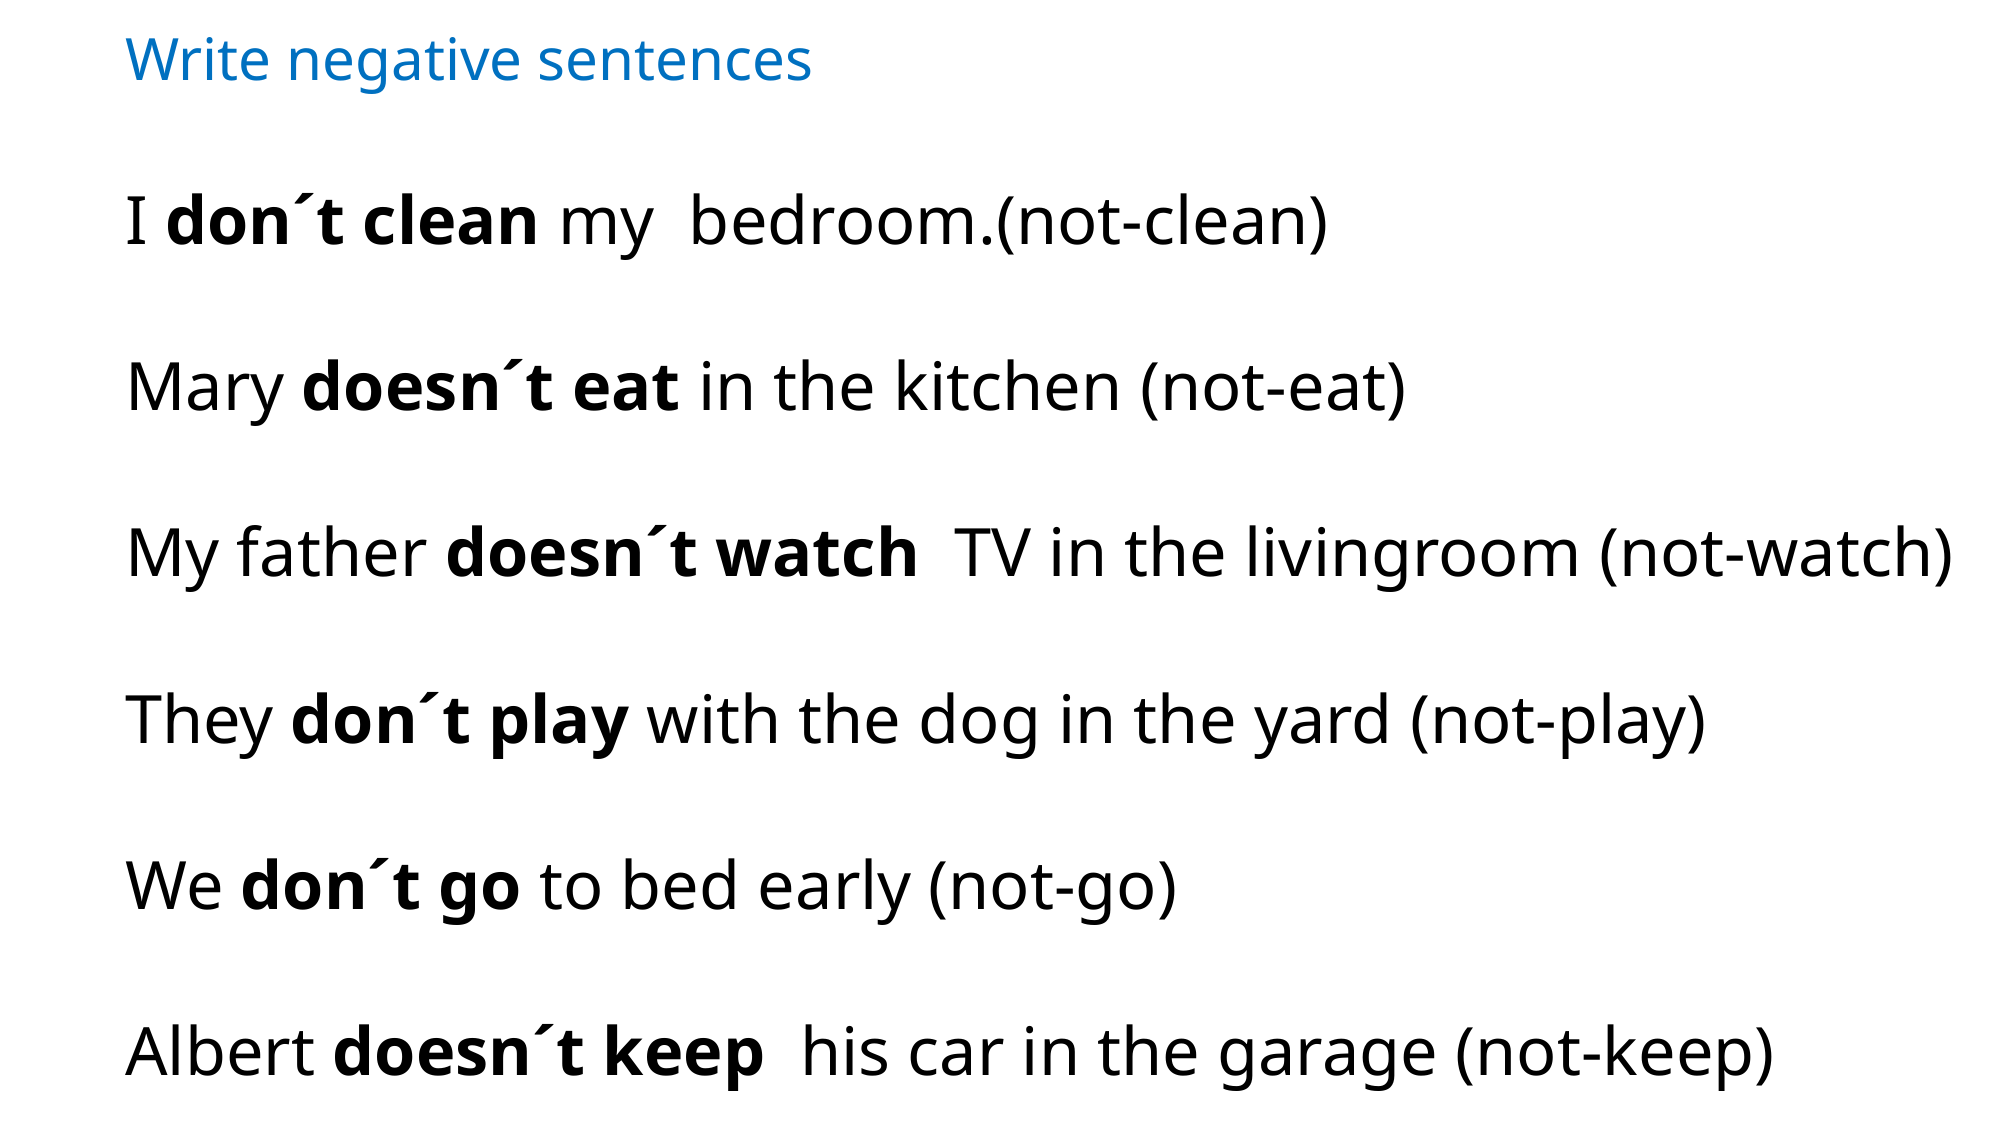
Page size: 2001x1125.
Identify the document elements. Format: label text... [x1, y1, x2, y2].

text_box Write negative sentences I don´t clean my bedroom.(not-clean) Mary doesn´t eat in the kitchen (not-eat) My father doesn´t watch TV in the livingroom (not-watch) They don´t play with the dog in the yard (not-play) We don´t go to bed early (not-go) Albert doesn´t keep his car in the garage (not-keep) [110, 14, 1970, 1125]
